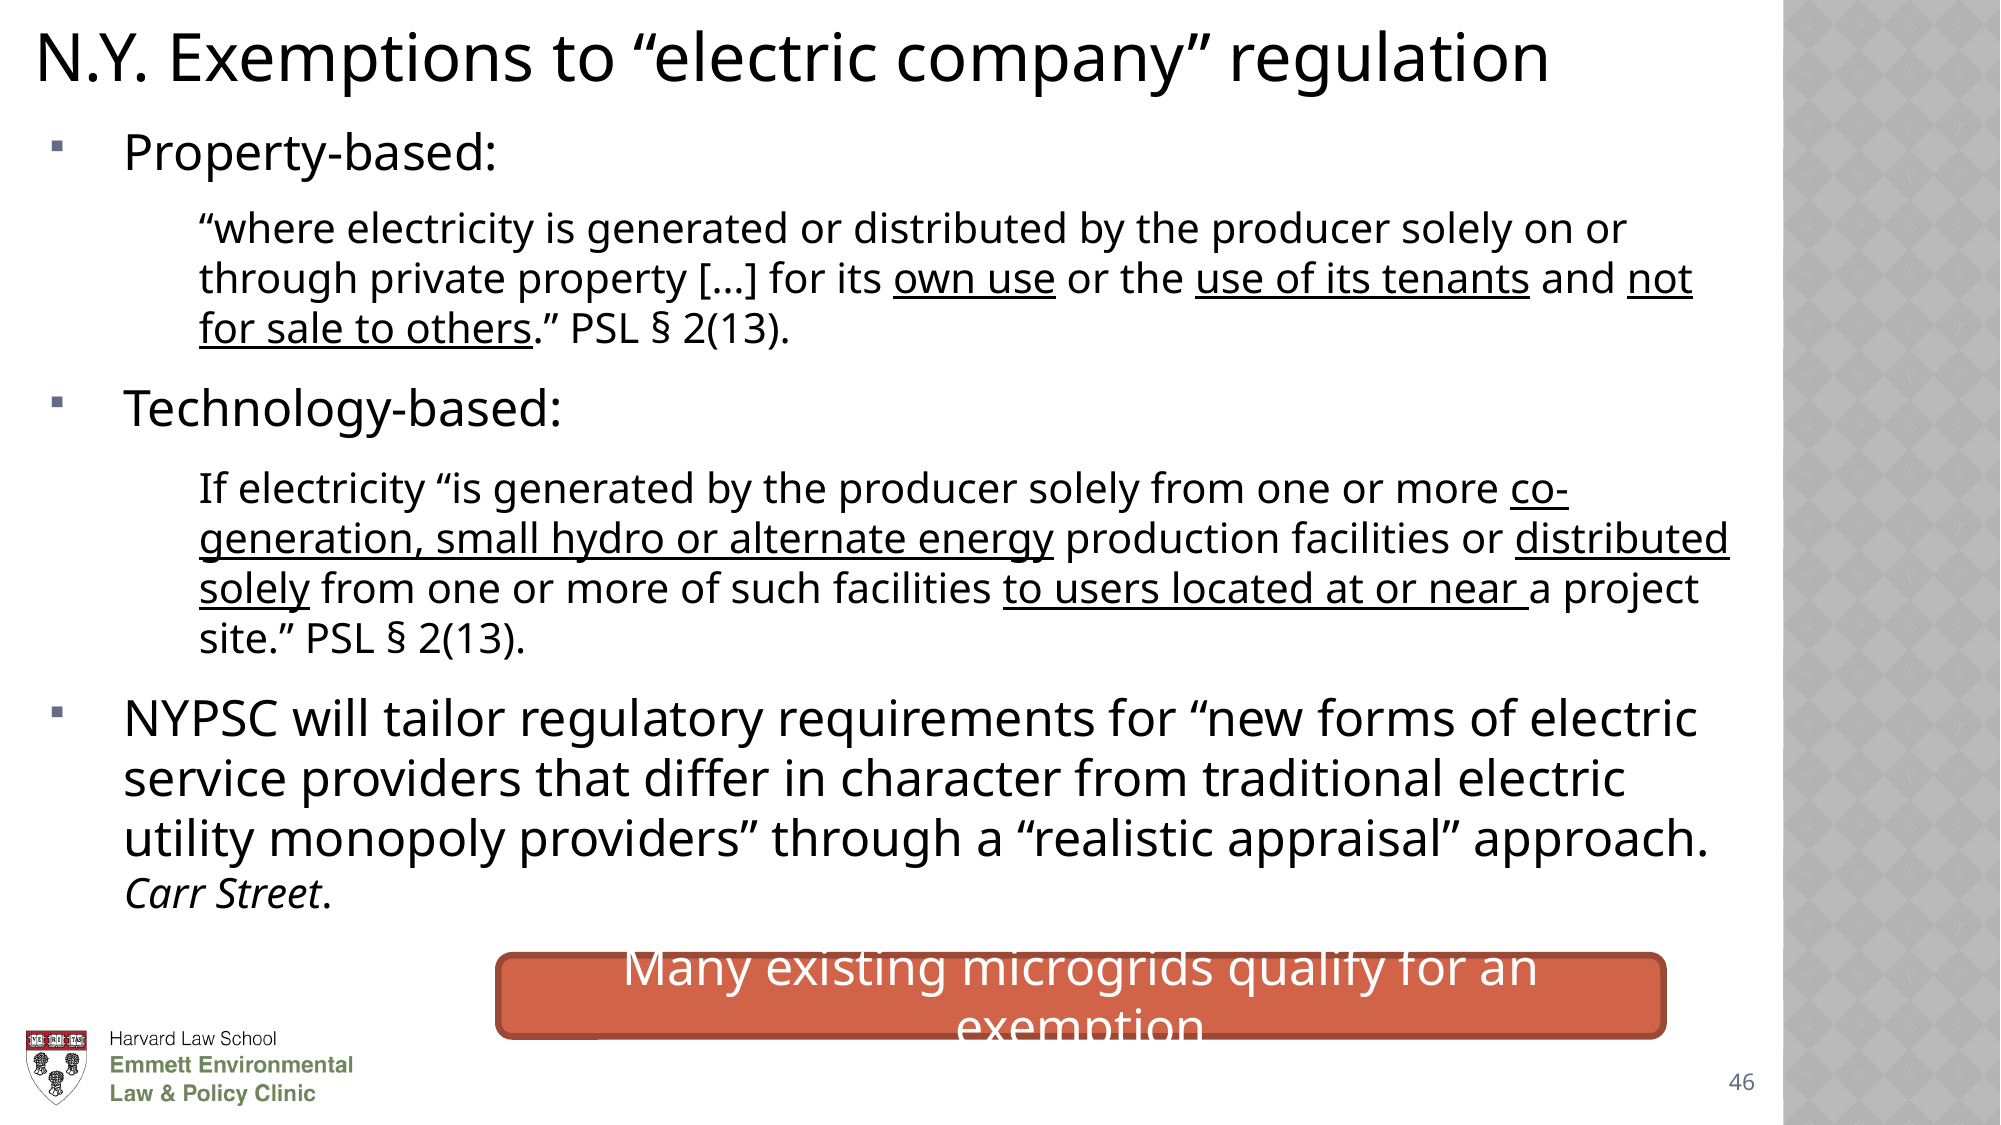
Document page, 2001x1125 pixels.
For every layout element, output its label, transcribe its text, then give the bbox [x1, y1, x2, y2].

picture [26, 1028, 361, 1106]
text_box Many existing microgrids qualify for an exemption [495, 951, 1667, 1040]
list Property-based: “where electricity is generated or distributed by the producer solely on or through private property […] for its own use or the use of its tenants and not for sale to others.” PSL § 2(13). Technology-based: If electricity “is generated by the producer solely from one or more co-generation, small hydro or alternate energy production facilities or distributed solely from one or more of such facilities to users located at or near a project site.” PSL § 2(13). NYPSC will tailor regulatory requirements for “new forms of electric service providers that differ in character from traditional electric utility monopoly providers” through a “realistic appraisal” approach. Carr Street. [33, 113, 1757, 931]
slide_number 46 [1626, 1061, 1756, 1099]
title N.Y. Exemptions to “electric company” regulation [26, 0, 1728, 96]
